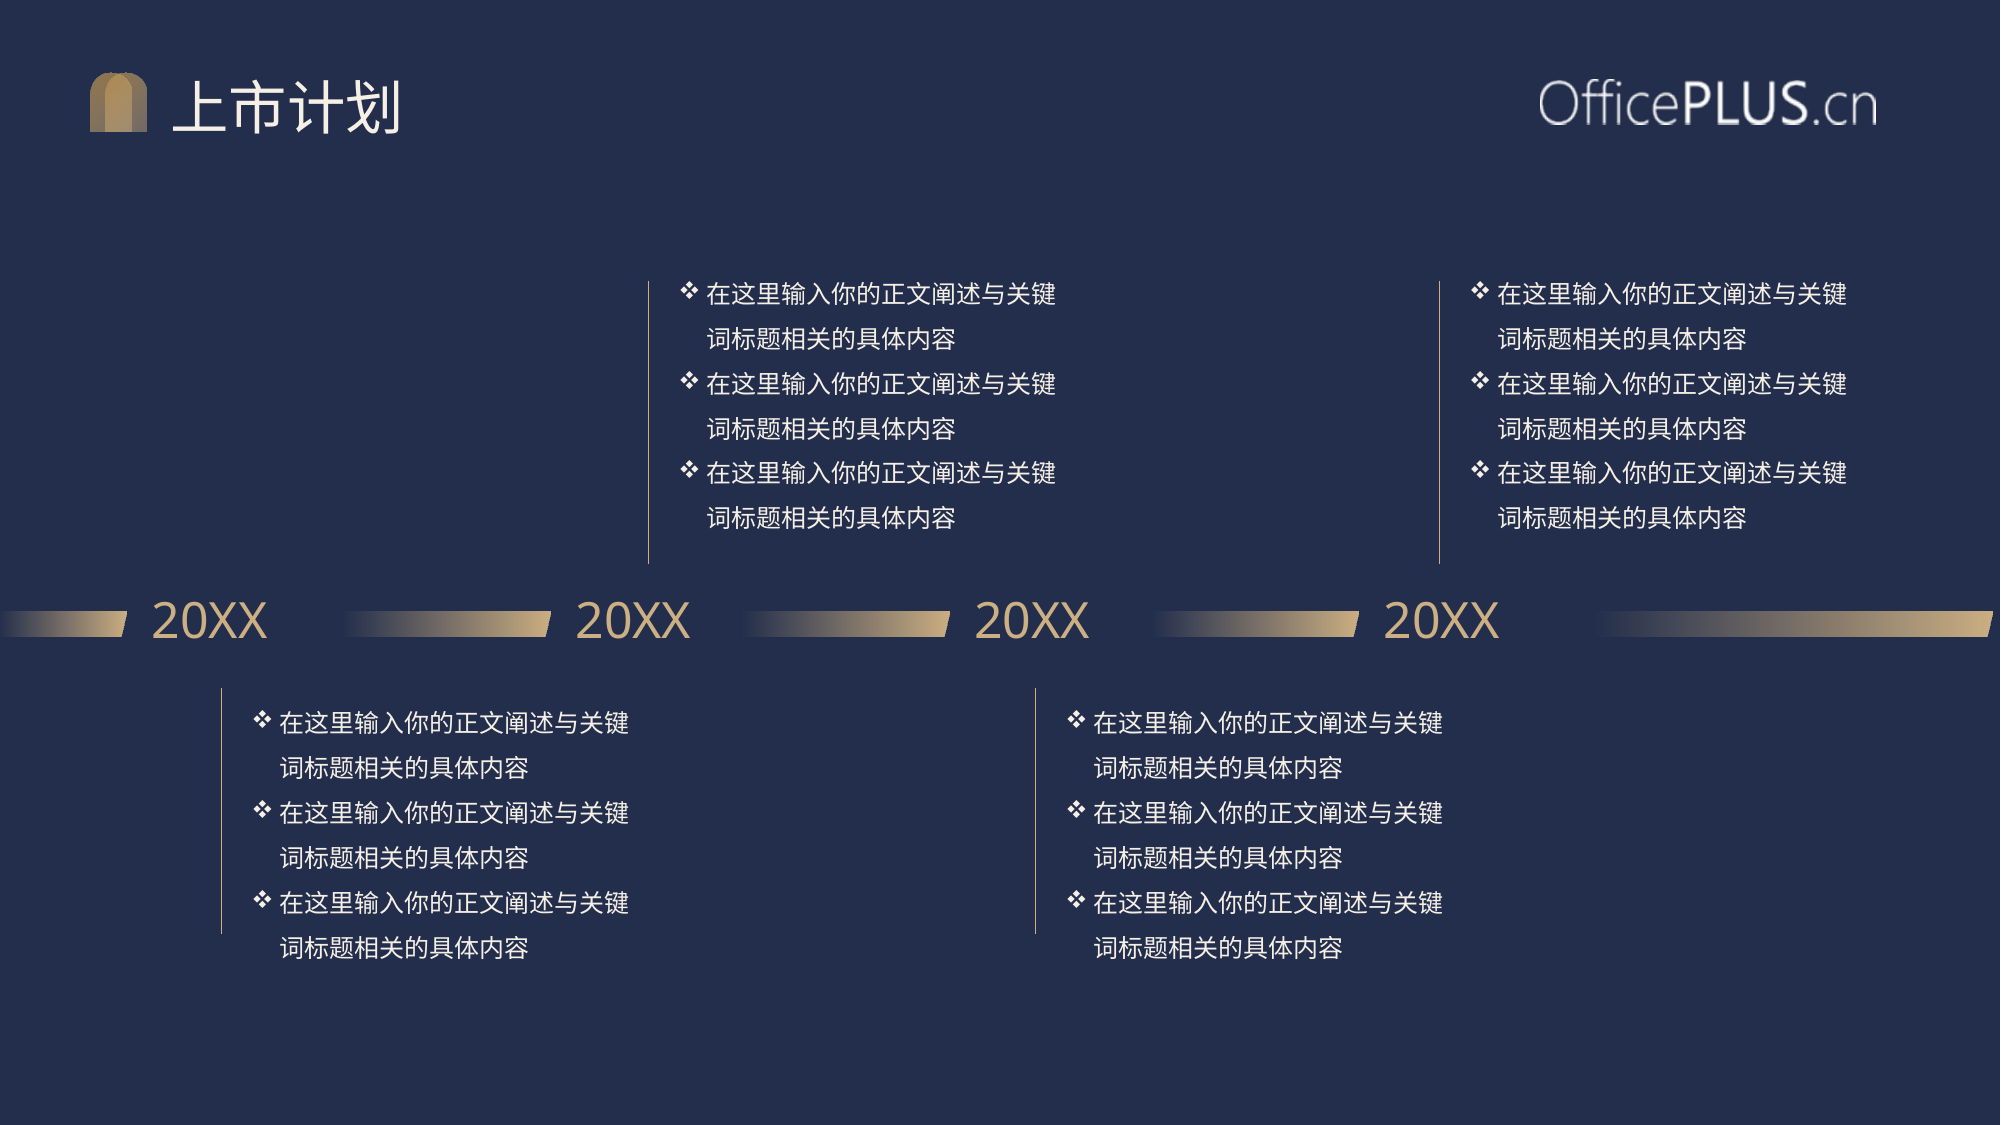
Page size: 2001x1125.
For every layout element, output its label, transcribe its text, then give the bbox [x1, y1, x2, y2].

text_box 在这里输入你的正文阐述与关键词标题相关的具体内容 在这里输入你的正文阐述与关键词标题相关的具体内容 在这里输入你的正文阐述与关键词标题相关的具体内容 [1454, 256, 1871, 540]
text_box [0, 611, 129, 638]
text_box 在这里输入你的正文阐述与关键词标题相关的具体内容 在这里输入你的正文阐述与关键词标题相关的具体内容 在这里输入你的正文阐述与关键词标题相关的具体内容 [236, 685, 653, 969]
text_box 20XX [1383, 588, 1525, 650]
text_box [718, 611, 951, 638]
text_box [1127, 611, 1361, 638]
text_box 在这里输入你的正文阐述与关键词标题相关的具体内容 在这里输入你的正文阐述与关键词标题相关的具体内容 在这里输入你的正文阐述与关键词标题相关的具体内容 [1050, 685, 1467, 969]
title 上市计划 [170, 79, 1486, 139]
picture [1540, 79, 1876, 125]
text_box 20XX [974, 588, 1116, 650]
text_box 20XX [575, 588, 717, 650]
text_box [319, 611, 552, 638]
text_box [1551, 611, 1994, 638]
text_box 在这里输入你的正文阐述与关键词标题相关的具体内容 在这里输入你的正文阐述与关键词标题相关的具体内容 在这里输入你的正文阐述与关键词标题相关的具体内容 [663, 256, 1080, 540]
text_box 20XX [151, 588, 293, 650]
